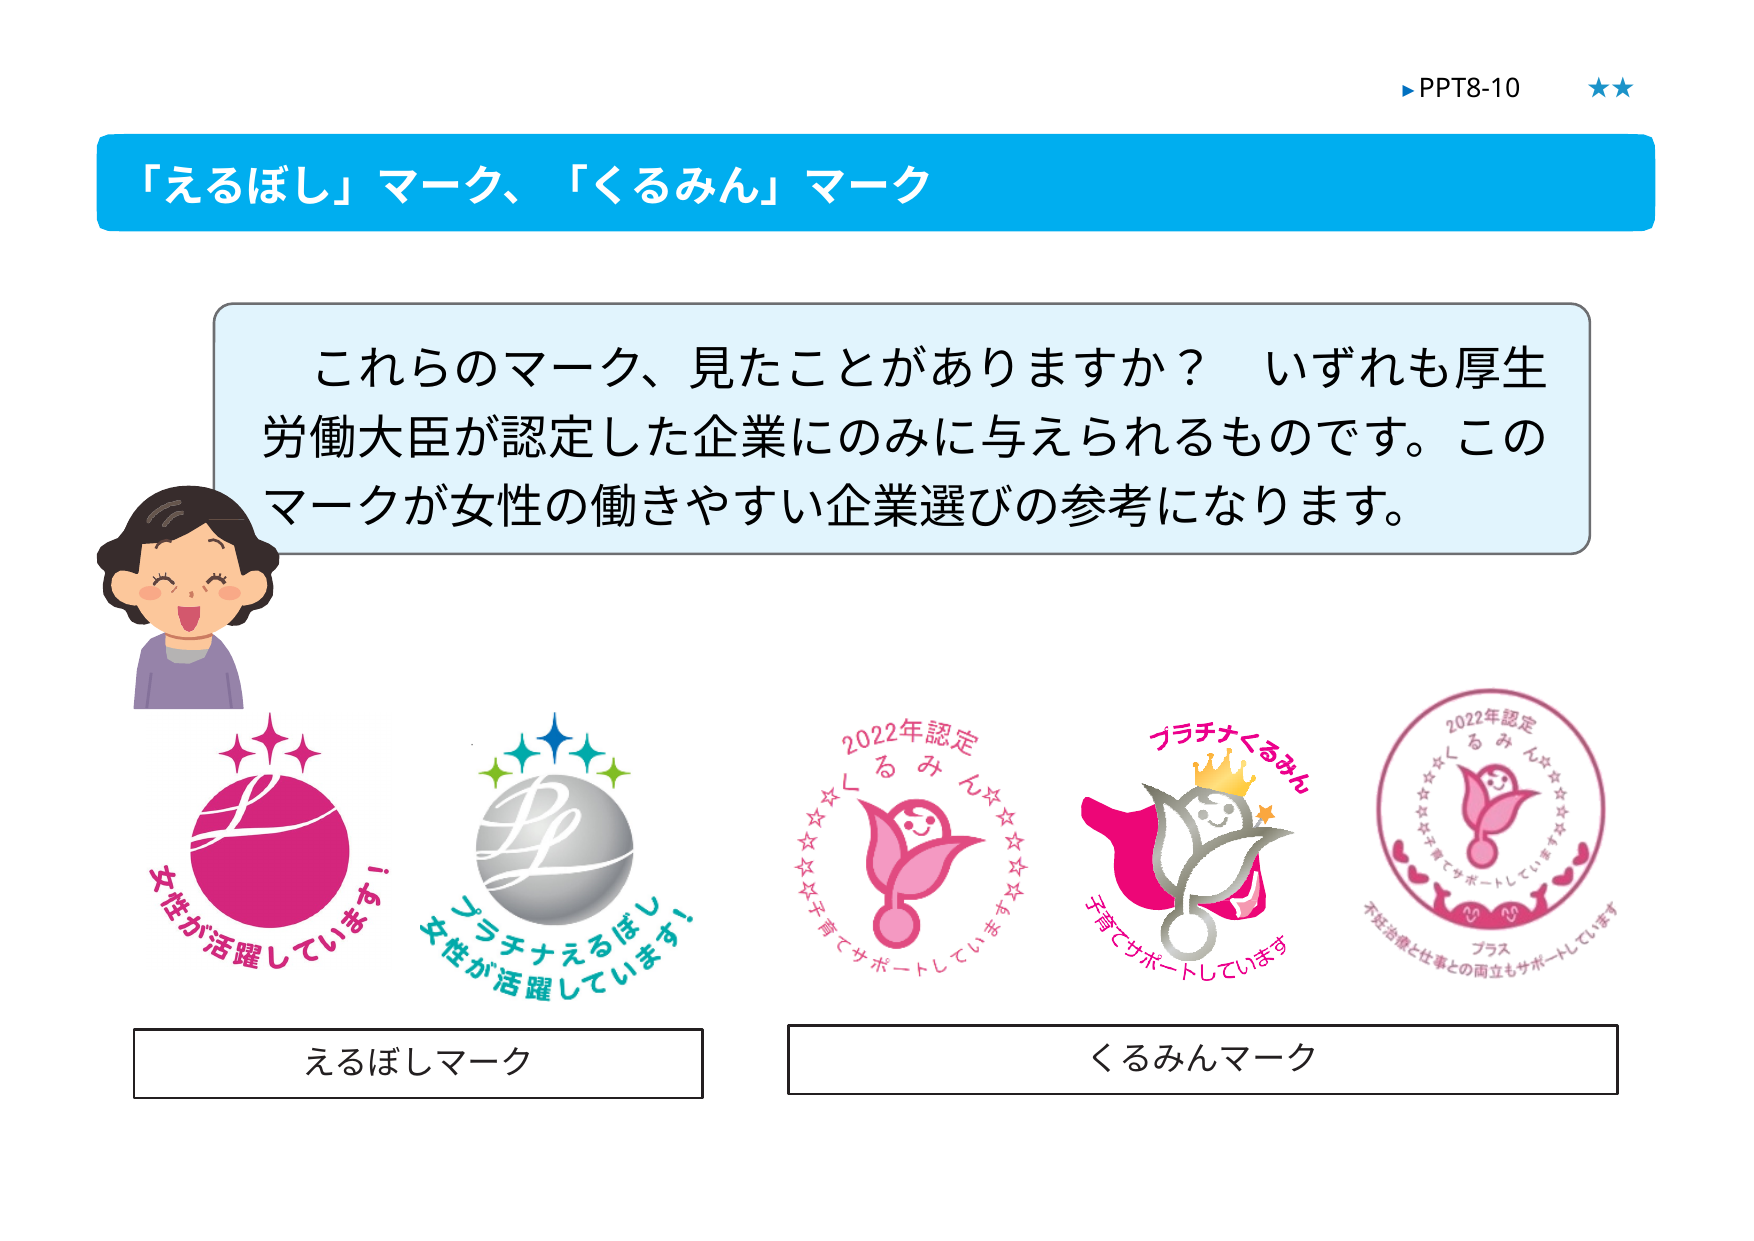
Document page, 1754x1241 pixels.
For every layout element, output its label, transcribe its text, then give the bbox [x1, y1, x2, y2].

text_box [213, 303, 1590, 554]
picture [1353, 676, 1641, 994]
text_box くるみんマーク [788, 1025, 1618, 1095]
text_box [146, 712, 392, 970]
text_box これらのマーク、見たことがありますか？ いずれも厚生労働大臣が認定した企業にのみに与えられるものです。このマークが女性の働きやすい企業選びの参考になります。 [259, 322, 1550, 533]
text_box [98, 487, 278, 709]
text_box えるぼしマーク [133, 1029, 703, 1099]
text_box ▶ PPT8-10 [1401, 68, 1549, 103]
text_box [1084, 722, 1309, 981]
picture [420, 712, 694, 1002]
text_box 「えるぼし」マーク、「くるみん」マーク [116, 155, 1518, 210]
text_box [96, 133, 1656, 232]
picture [788, 716, 1034, 981]
text_box ★★ [1549, 65, 1651, 109]
